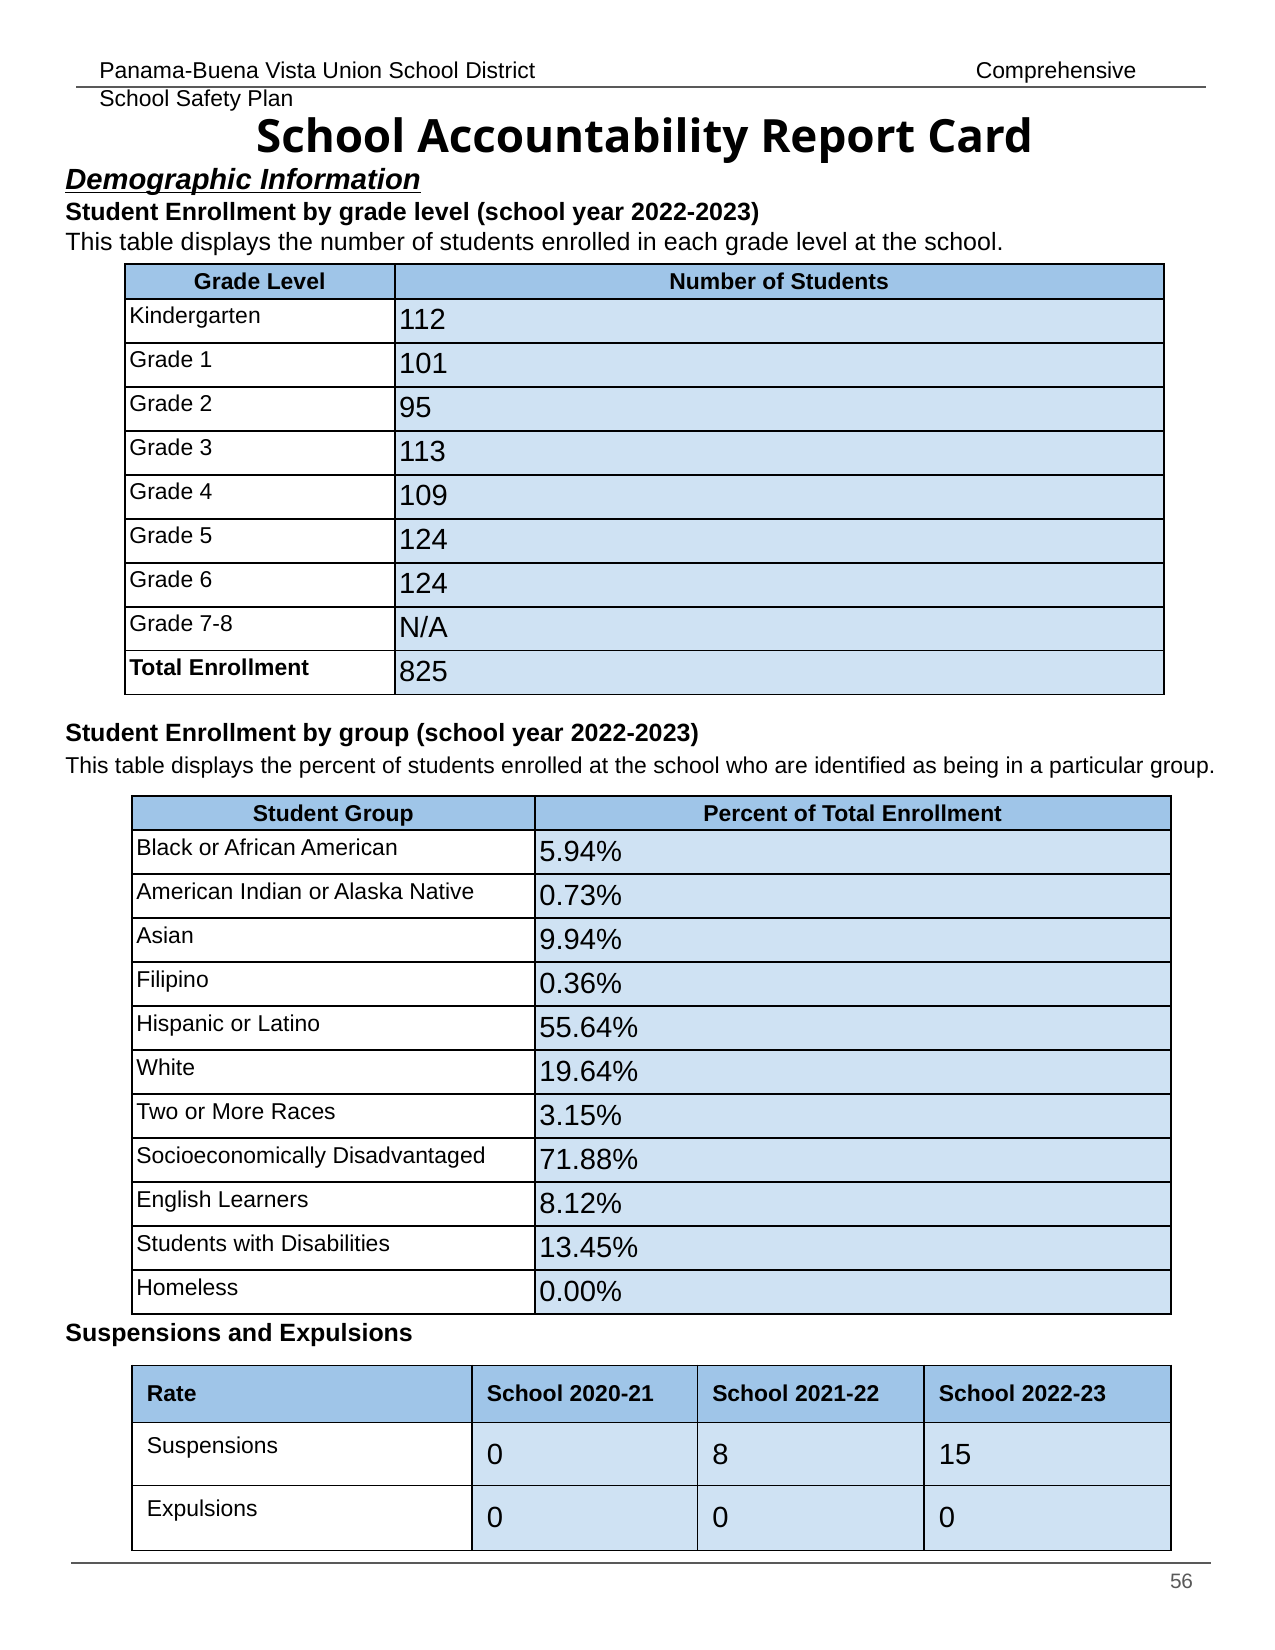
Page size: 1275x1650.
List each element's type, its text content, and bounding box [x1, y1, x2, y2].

table_cell American Indian or Alaska Native [133, 875, 534, 917]
table_cell 9.94% [536, 919, 1170, 961]
list Demographic Information Student Enrollment by grade level (school year 2022-2023) This table displays the number of students enrolled in each grade level at the school. [50, 145, 1239, 311]
table_cell Grade 1 [126, 344, 394, 386]
table_header Grade Level [126, 265, 394, 298]
table_cell 95 [396, 388, 1163, 430]
table_cell 113 [396, 432, 1163, 474]
table_cell N/A [396, 608, 1163, 650]
table_cell Suspensions [133, 1423, 471, 1485]
table_cell 19.64% [536, 1051, 1170, 1093]
table_cell Grade 5 [126, 520, 394, 562]
table_header School 2021-22 [698, 1366, 923, 1422]
table_cell 3.15% [536, 1095, 1170, 1137]
table_cell 124 [396, 520, 1163, 562]
table_cell 0 [698, 1486, 923, 1550]
table_cell 0.00% [536, 1271, 1170, 1296]
table_cell English Learners [133, 1183, 534, 1225]
table_header School 2022-23 [925, 1366, 1170, 1422]
table_cell Total Enrollment [126, 651, 394, 694]
slide_number ‹#› [1131, 1552, 1208, 1623]
table_cell Filipino [133, 963, 534, 1005]
table_cell 112 [396, 300, 1163, 342]
table_cell 0 [473, 1486, 697, 1550]
table_cell 13.45% [536, 1227, 1170, 1269]
table_cell Hispanic or Latino [133, 1007, 534, 1049]
table_cell Grade 3 [126, 432, 394, 474]
table_cell 71.88% [536, 1139, 1170, 1181]
text_box Suspensions and Expulsions [50, 1296, 1189, 1353]
table_cell Socioeconomically Disadvantaged [133, 1139, 534, 1181]
table_cell Grade 6 [126, 564, 394, 606]
table_cell White [133, 1051, 534, 1093]
table_cell Asian [133, 919, 534, 961]
table_cell 55.64% [536, 1007, 1170, 1049]
table_cell 825 [396, 651, 1163, 694]
table_cell Expulsions [133, 1486, 471, 1550]
table_cell 8.12% [536, 1183, 1170, 1225]
table_cell 8 [698, 1423, 923, 1485]
table_cell Students with Disabilities [133, 1227, 534, 1269]
table_header Percent of Total Enrollment [536, 797, 1170, 829]
table_cell Two or More Races [133, 1095, 534, 1137]
table_cell 0 [925, 1486, 1170, 1550]
table_cell Grade 4 [126, 476, 394, 518]
table_cell Black or African American [133, 831, 534, 873]
table_cell 0.36% [536, 963, 1170, 1005]
table_cell Homeless [133, 1271, 534, 1296]
table_cell 15 [925, 1423, 1170, 1485]
table_header Student Group [133, 797, 534, 829]
table_cell 109 [396, 476, 1163, 518]
table_cell 124 [396, 564, 1163, 606]
table_cell 0.73% [536, 875, 1170, 917]
table_header Rate [133, 1366, 471, 1422]
text_box Student Enrollment by group (school year 2022-2023) This table displays the percent of students enrolled at the school who are identified as being in a particular group. [50, 697, 1275, 824]
table_cell 101 [396, 344, 1163, 386]
table_cell Kindergarten [126, 300, 394, 342]
table_cell Grade 2 [126, 388, 394, 430]
table_header Number of Students [396, 265, 1163, 298]
title School Accountability Report Card [50, 91, 1239, 145]
table_cell 5.94% [536, 831, 1170, 873]
table_cell 0 [473, 1423, 697, 1485]
table_cell Grade 7-8 [126, 608, 394, 650]
table_header School 2020-21 [473, 1366, 697, 1422]
